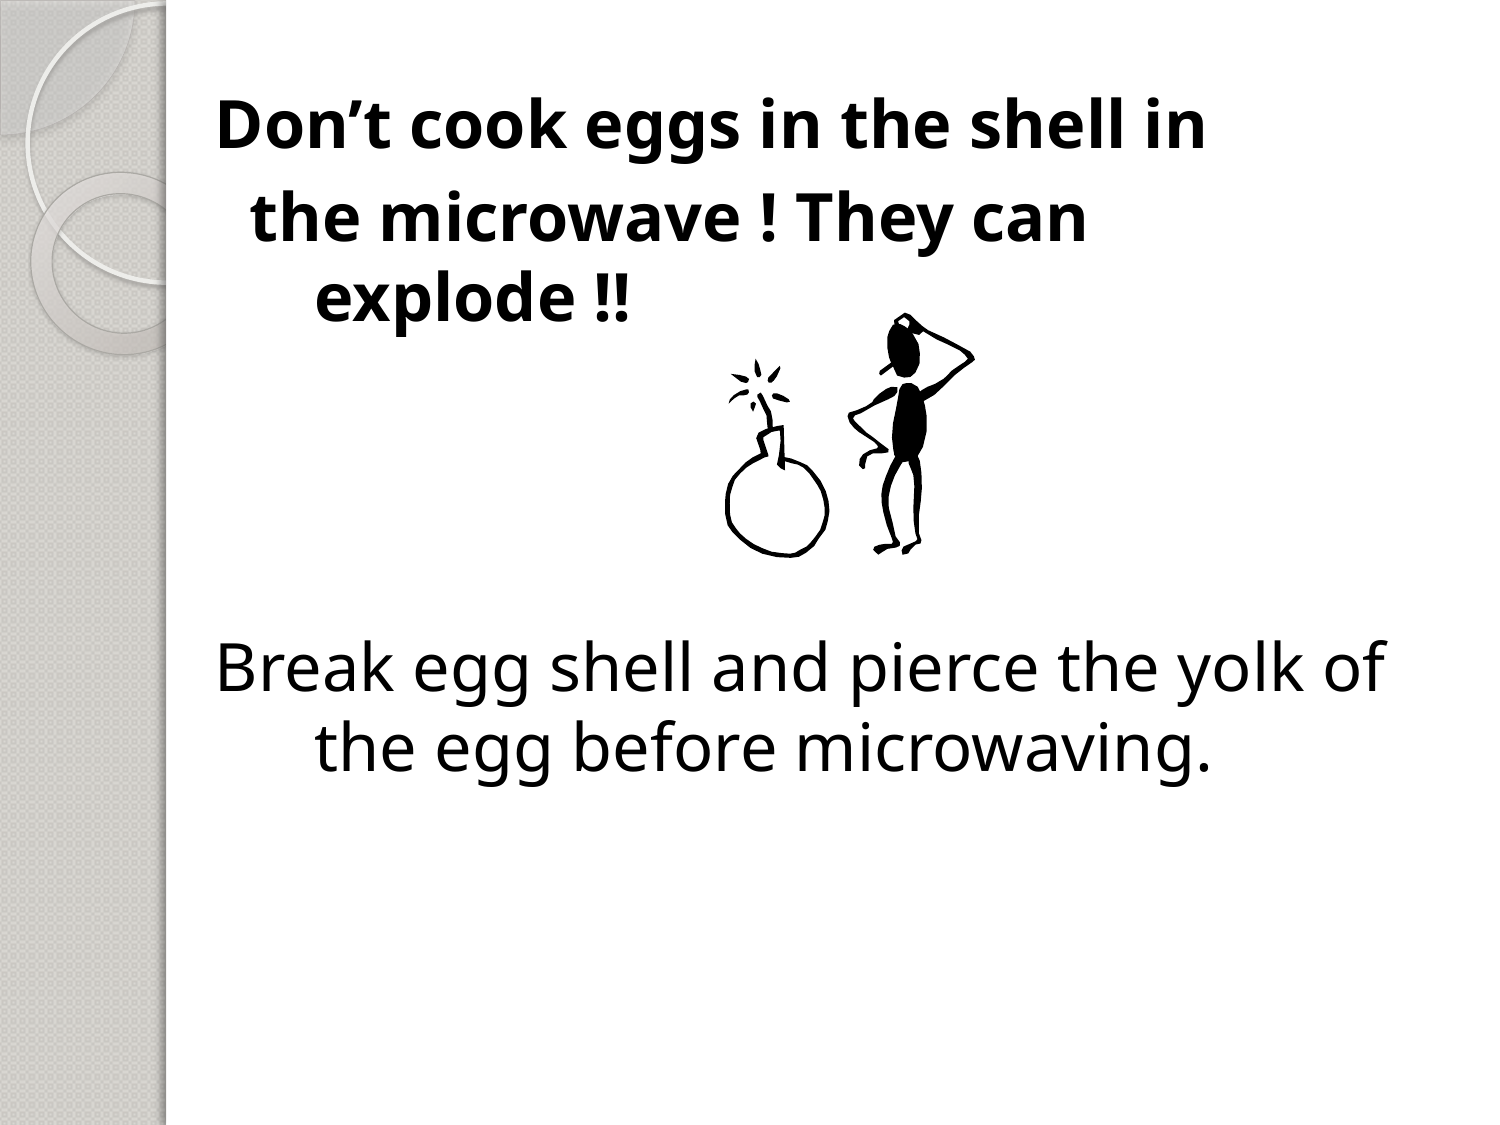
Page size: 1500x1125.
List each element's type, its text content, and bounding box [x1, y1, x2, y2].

picture [724, 312, 976, 559]
list Don’t cook eggs in the shell in the microwave ! They can explode !! Break egg shell and pierce the yolk of the egg before microwaving. [200, 75, 1430, 863]
